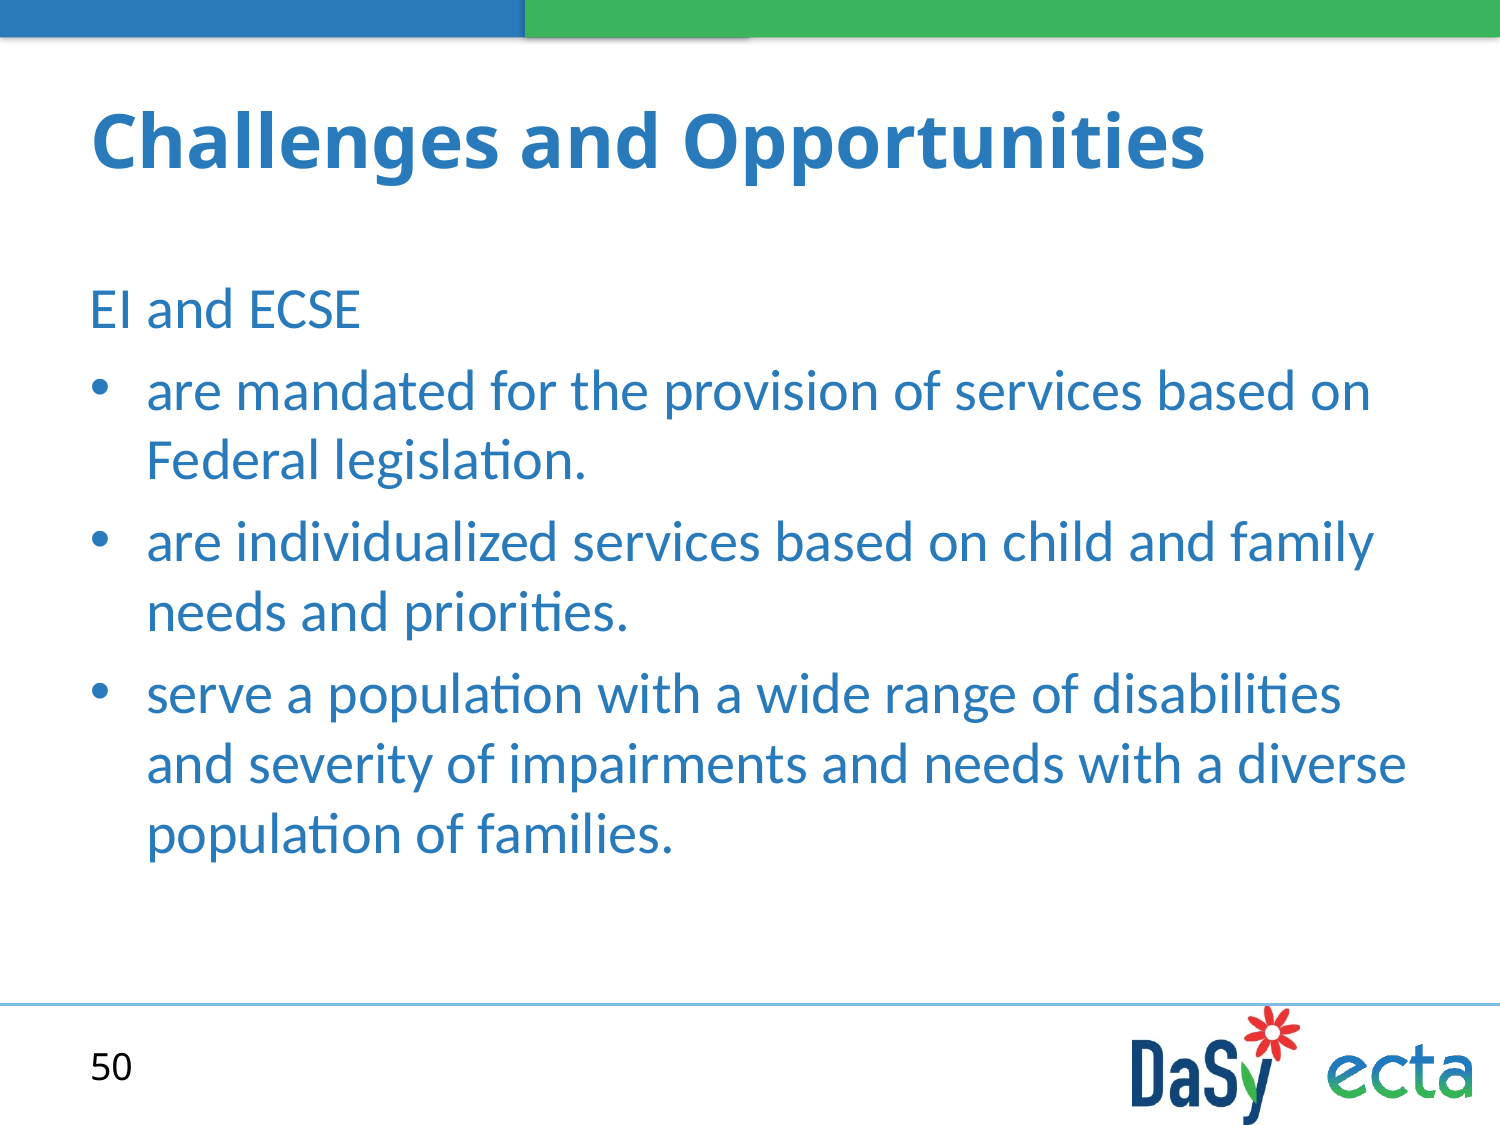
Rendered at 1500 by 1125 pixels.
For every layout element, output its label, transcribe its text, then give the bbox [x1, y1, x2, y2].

slide_number 50 [75, 1038, 425, 1098]
picture [1132, 1006, 1300, 1125]
title Challenges and Opportunities [75, 45, 1425, 233]
list EI and ECSE are mandated for the provision of services based on Federal legislation. are individualized services based on child and family needs and priorities. serve a population with a wide range of disabilities and severity of impairments and needs with a diverse population of families. [75, 262, 1425, 925]
picture [1312, 1037, 1487, 1105]
